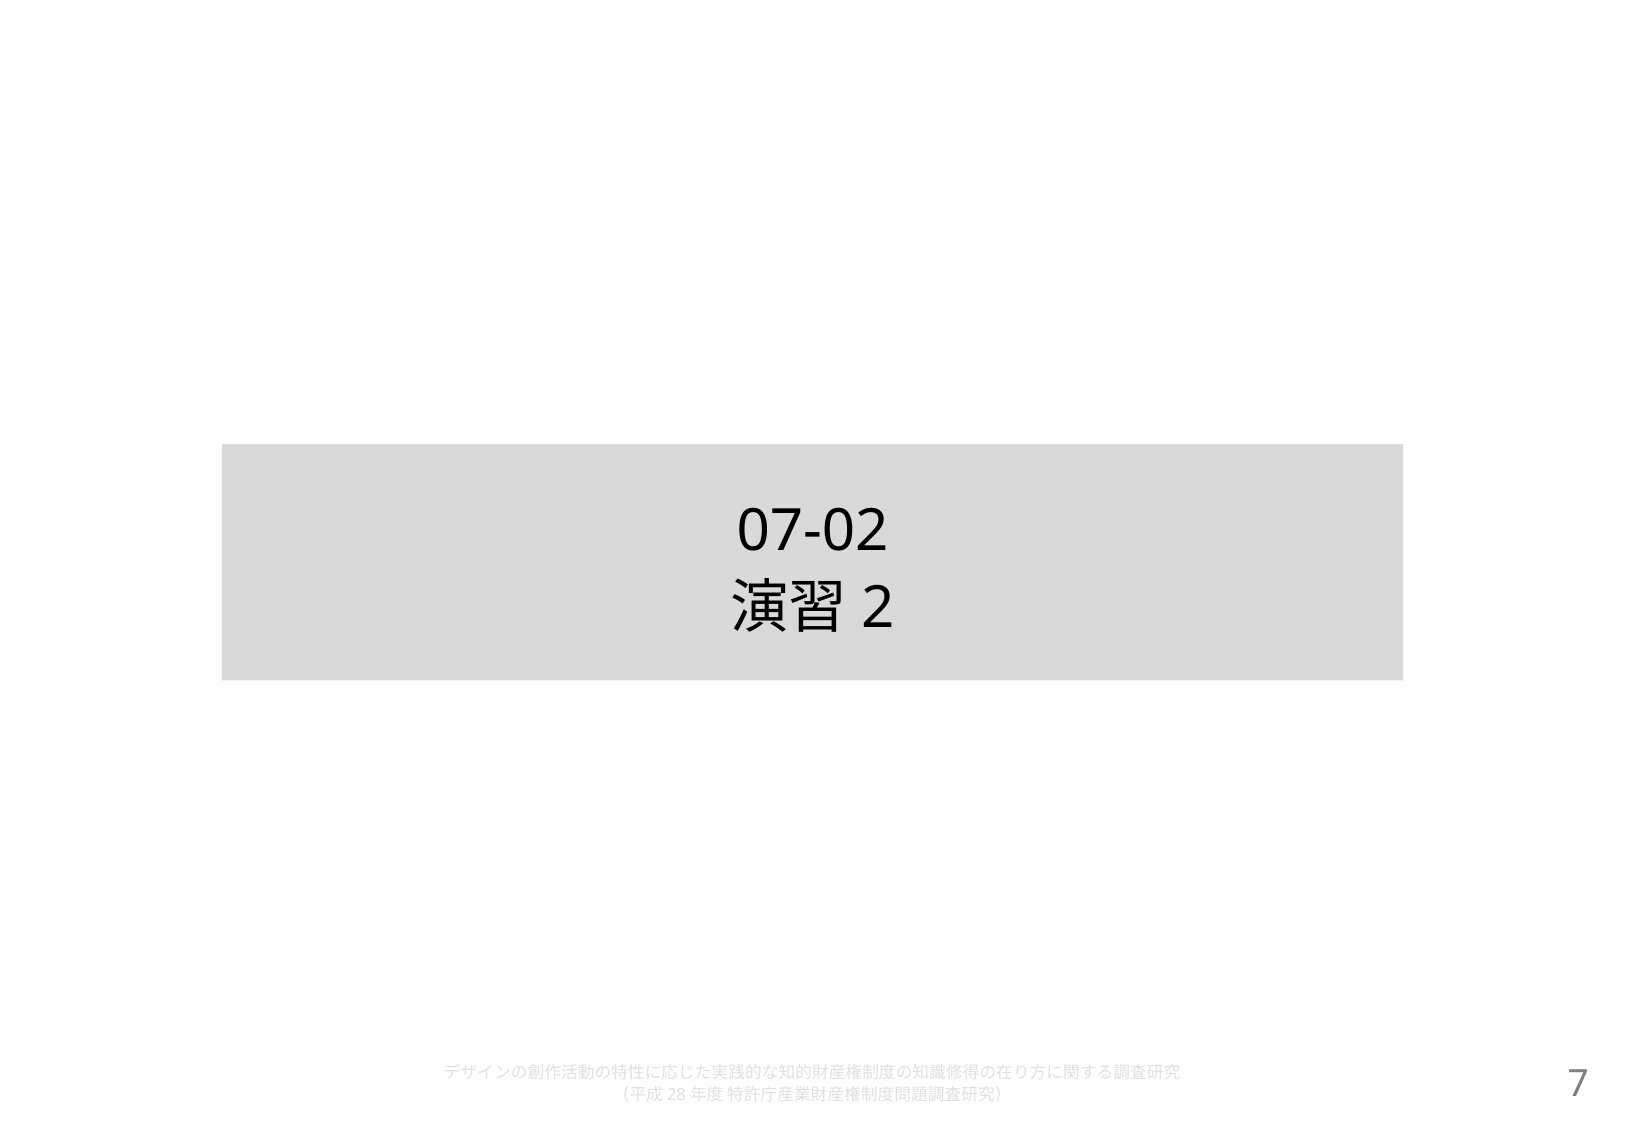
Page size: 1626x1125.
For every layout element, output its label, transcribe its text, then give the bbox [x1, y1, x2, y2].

footer デザインの創作活動の特性に応じた実践的な知的財産権制度の知識修得の在り方に関する調査研究 （平成28年度 特許庁産業財産権制度問題調査研究） [21, 1058, 1604, 1106]
title 07-02 演習2 [221, 444, 1404, 681]
